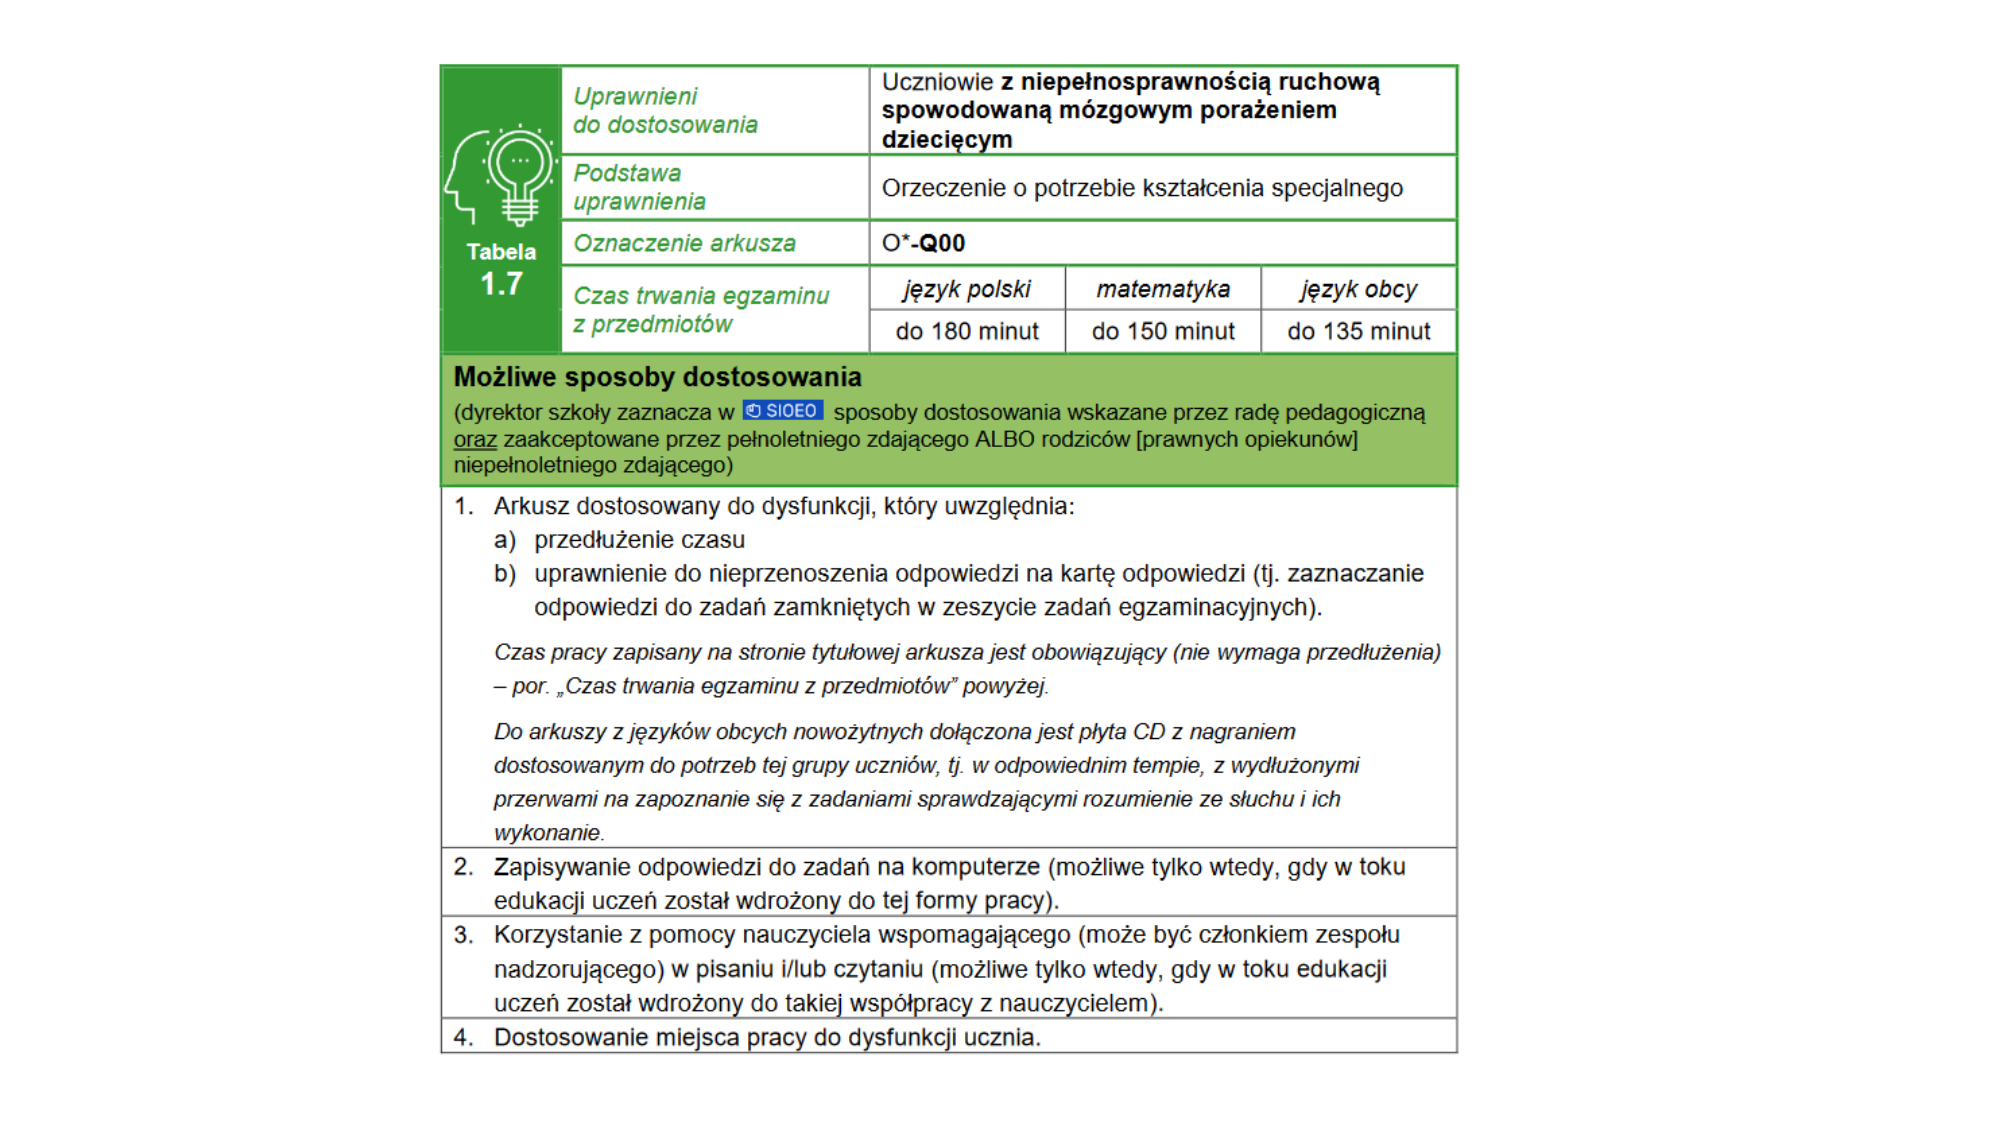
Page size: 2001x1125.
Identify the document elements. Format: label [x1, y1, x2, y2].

list [437, 63, 1460, 1056]
